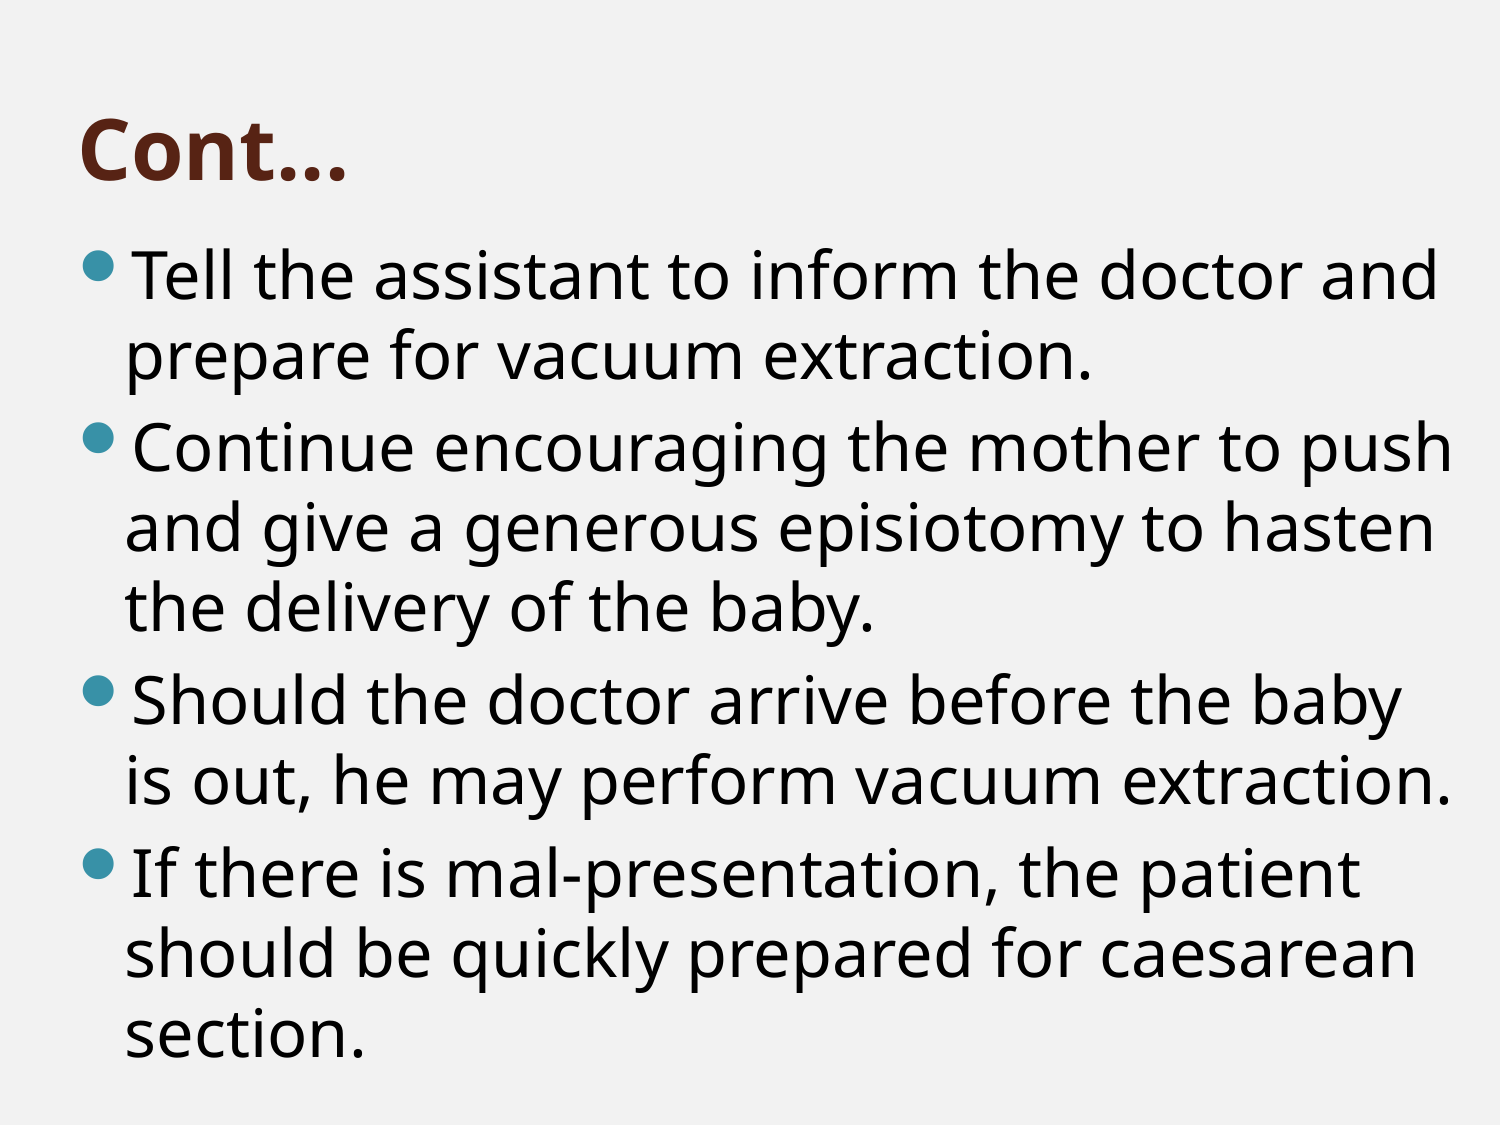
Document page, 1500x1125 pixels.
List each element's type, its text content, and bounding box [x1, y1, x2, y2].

list Tell the assistant to inform the doctor and prepare for vacuum extraction. Continue encouraging the mother to push and give a generous episiotomy to hasten the delivery of the baby. Should the doctor arrive before the baby is out, he may perform vacuum extraction. If there is mal-presentation, the patient should be quickly prepared for caesarean section. [50, 224, 1475, 1100]
title Cont... [62, 87, 1453, 205]
